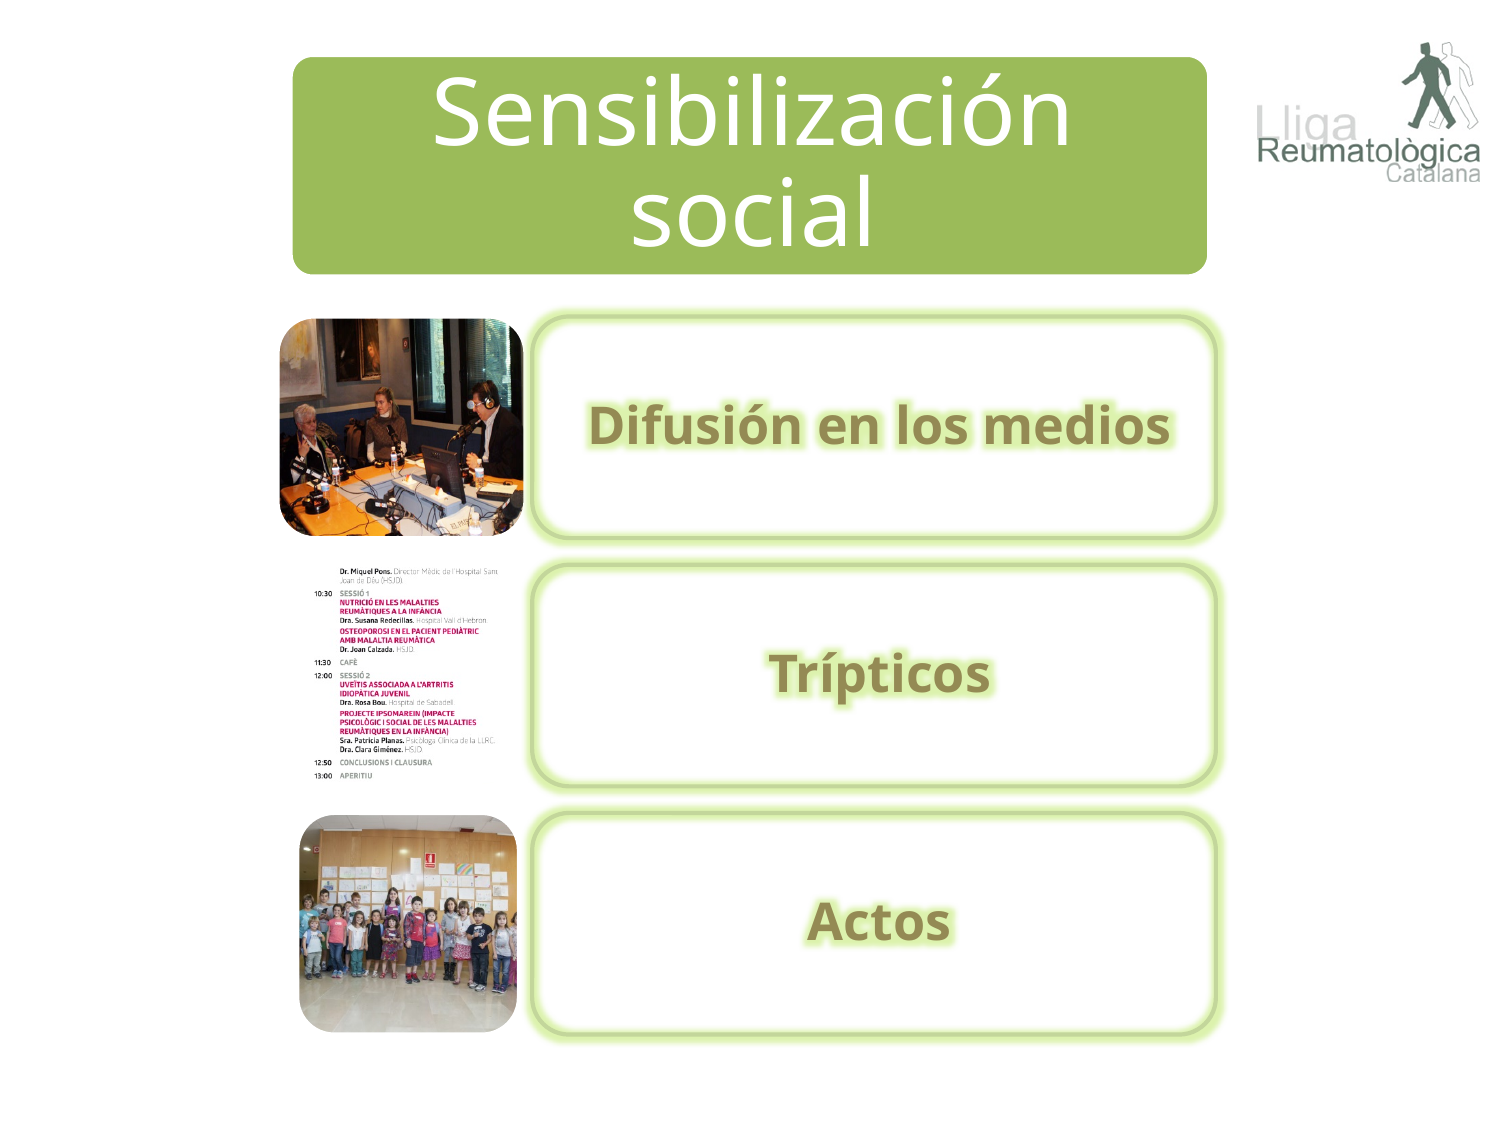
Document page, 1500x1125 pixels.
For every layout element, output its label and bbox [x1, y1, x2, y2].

text_box [241, 54, 1259, 1036]
picture [1257, 42, 1480, 182]
